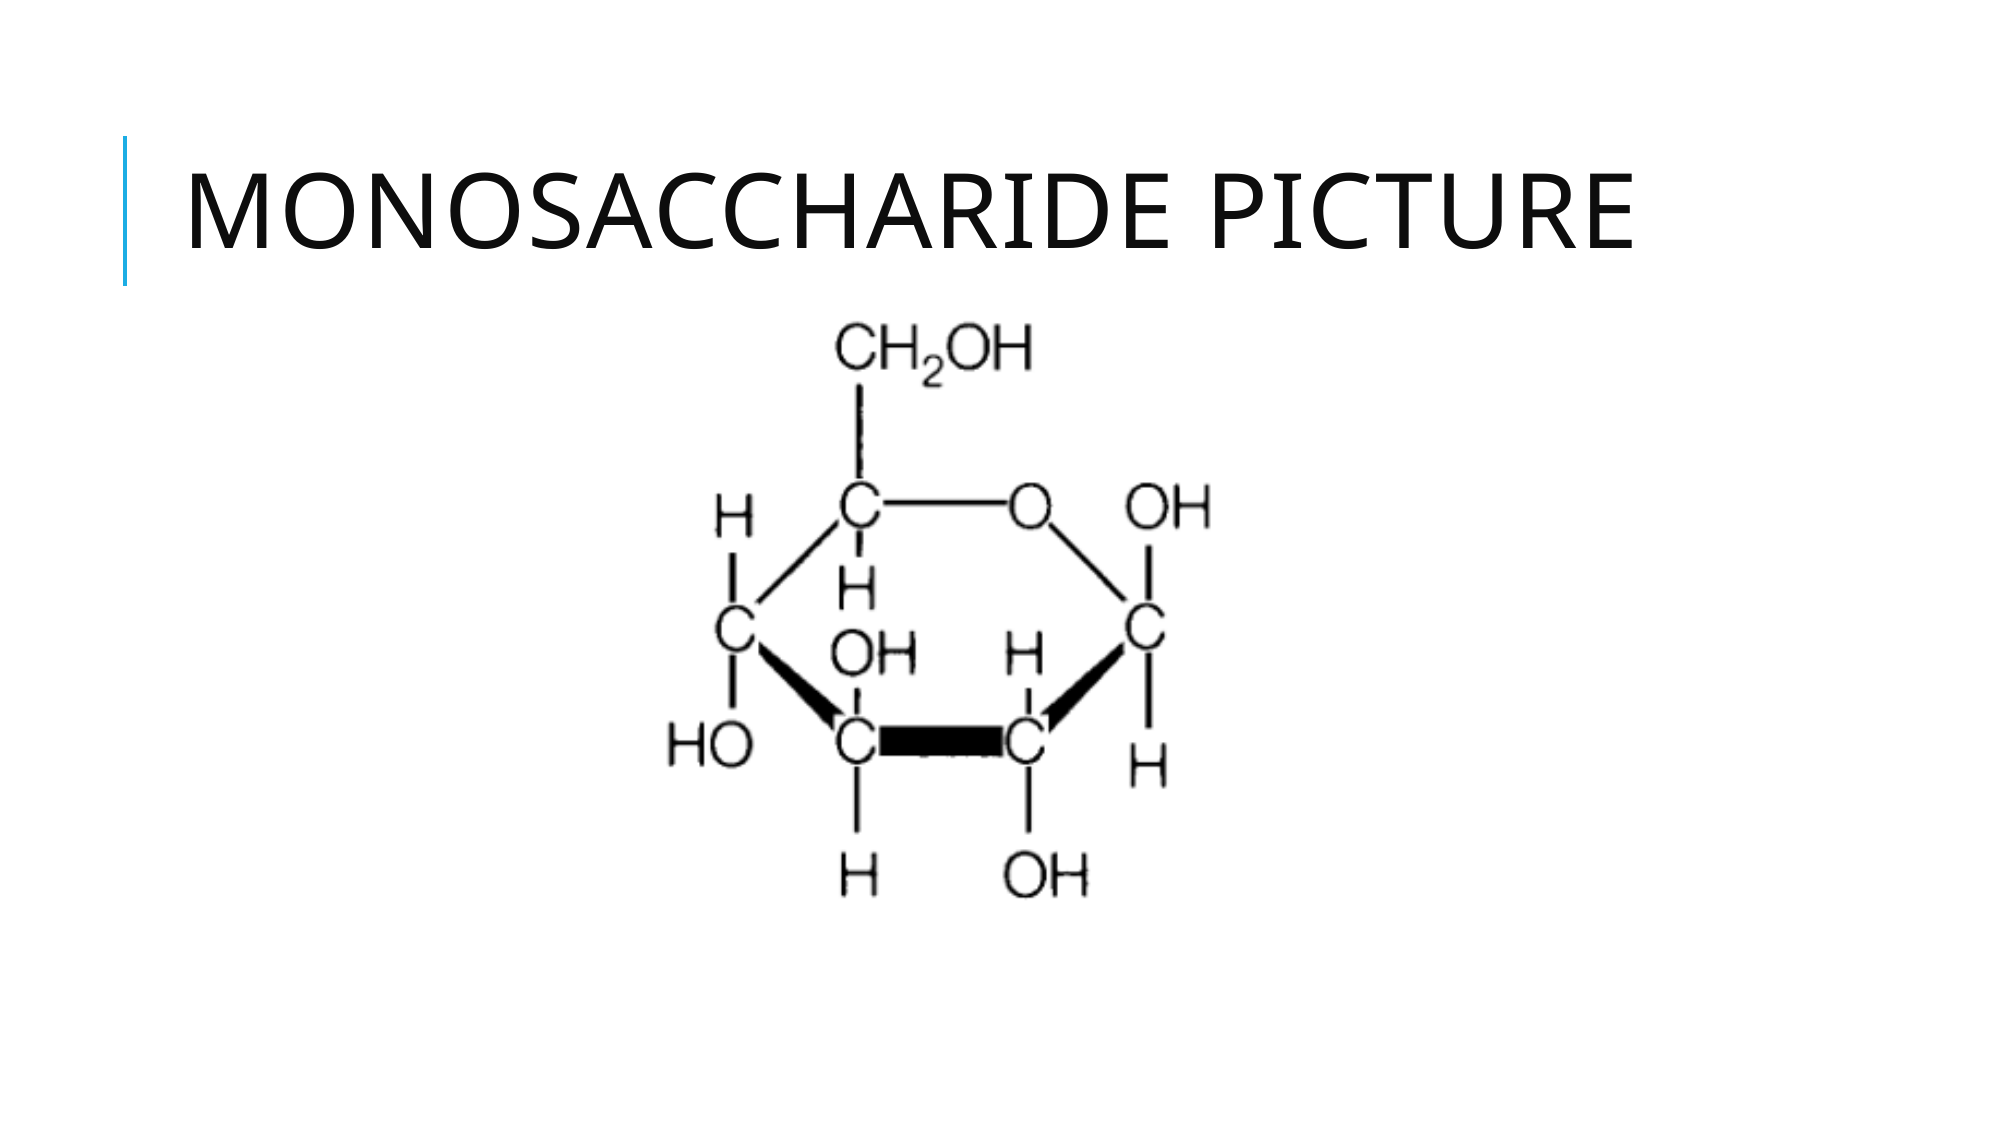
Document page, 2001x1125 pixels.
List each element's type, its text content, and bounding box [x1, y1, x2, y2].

title Monosaccharide Picture [168, 96, 1763, 342]
picture [637, 287, 1251, 931]
